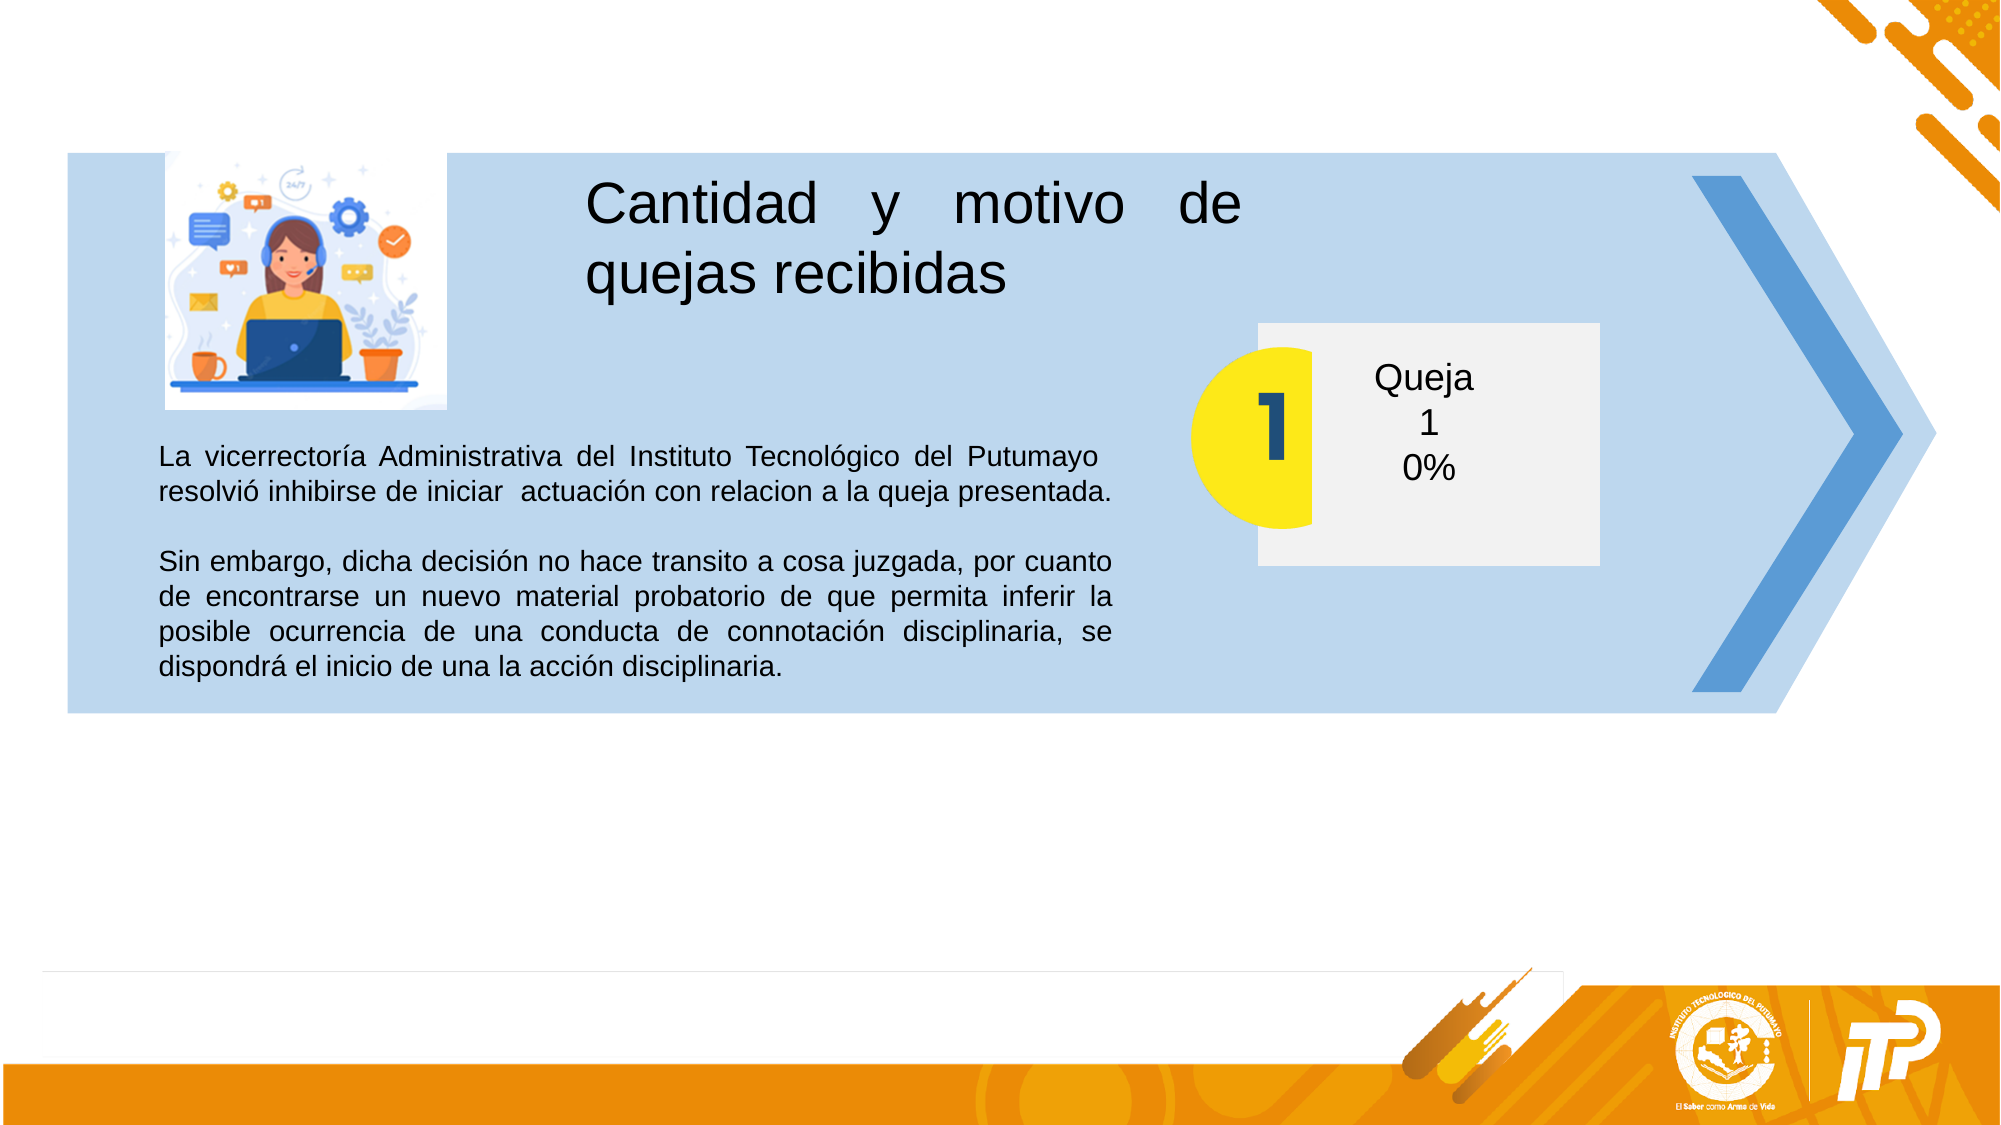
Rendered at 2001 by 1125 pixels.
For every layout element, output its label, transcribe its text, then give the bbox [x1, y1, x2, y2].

text_box [67, 152, 1937, 714]
picture [3, 0, 2000, 1125]
text_box [1691, 175, 1904, 693]
text_box Cantidad y motivo de quejas recibidas [570, 157, 1259, 313]
text_box La vicerrectoría Administrativa del Instituto Tecnológico del Putumayo resolvió inhibirse de iniciar actuación con relacion a la queja presentada. Sin embargo, dicha decisión no hace transito a cosa juzgada, por cuanto de encontrarse un nuevo material probatorio de que permita inferir la posible ocurrencia de una conducta de connotación disciplinaria, se dispondrá el inicio de una la acción disciplinaria. [143, 430, 1129, 690]
